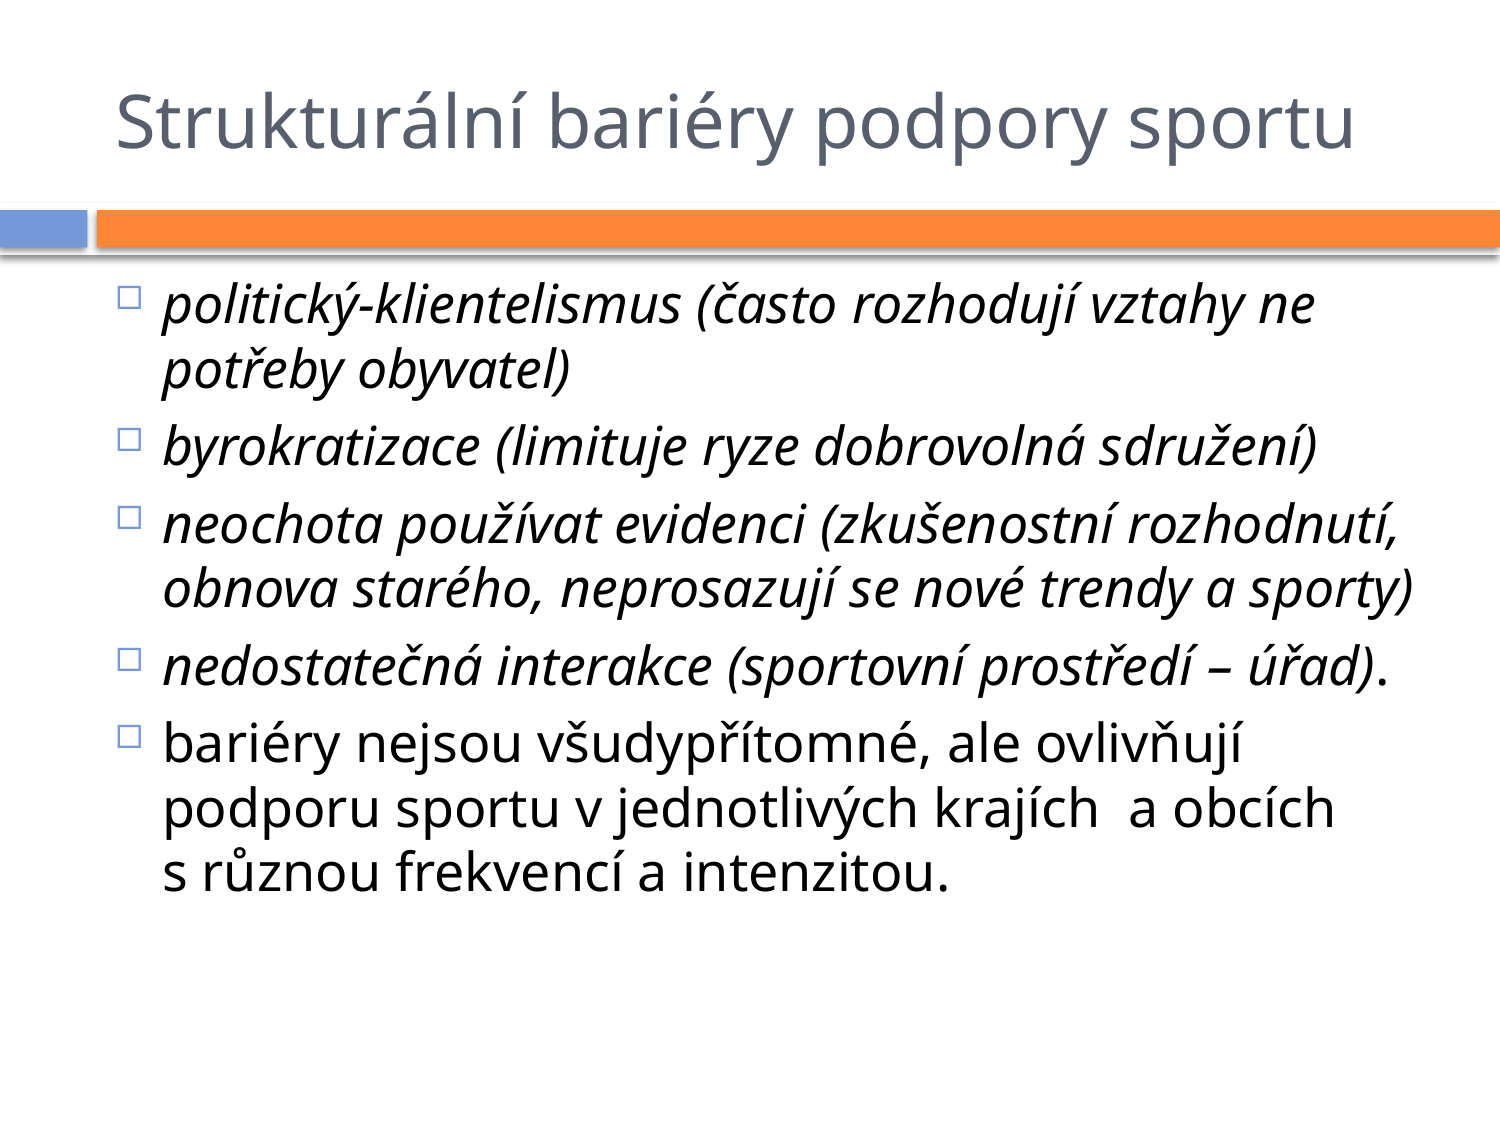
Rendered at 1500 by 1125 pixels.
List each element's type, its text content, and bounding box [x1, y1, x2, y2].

title Strukturální bariéry podpory sportu [100, 37, 1438, 200]
list politický-klientelismus (často rozhodují vztahy ne potřeby obyvatel) byrokratizace (limituje ryze dobrovolná sdružení) neochota používat evidenci (zkušenostní rozhodnutí, obnova starého, neprosazují se nové trendy a sporty) nedostatečná interakce (sportovní prostředí – úřad). bariéry nejsou všudypřítomné, ale ovlivňují podporu sportu v jednotlivých krajích a obcích s různou frekvencí a intenzitou. [100, 262, 1438, 1000]
